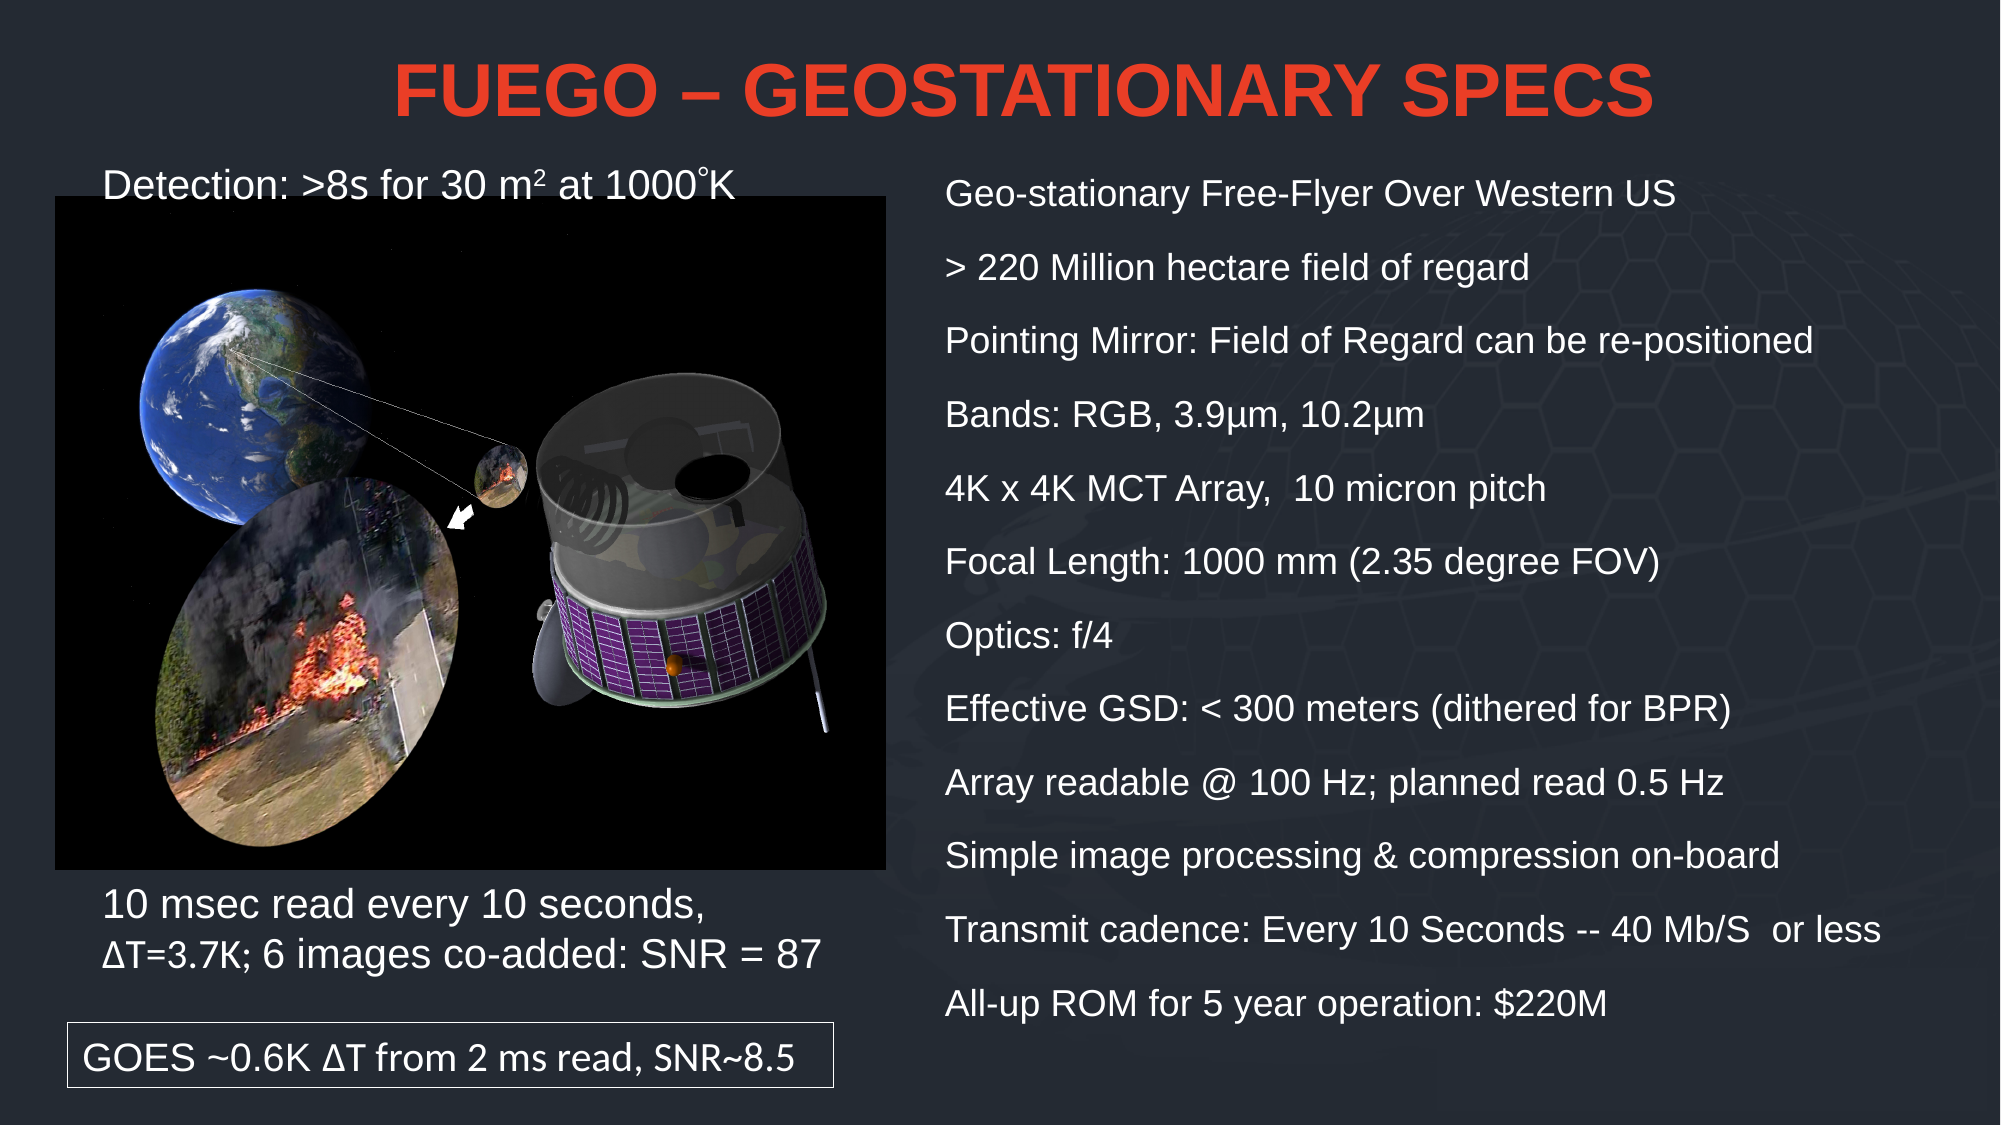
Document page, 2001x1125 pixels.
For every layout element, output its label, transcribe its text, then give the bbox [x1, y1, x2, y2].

text_box Detection: >8s for 30 m2 at 1000K [87, 150, 854, 195]
text_box GOES ~0.6K ΔT from 2 ms read, SNR~8.5 [67, 1022, 834, 1088]
text_box [1435, 966, 1990, 1113]
text_box Geo-stationary Free-Flyer Over Western US > 220 Million hectare field of regard Pointing Mirror: Field of Regard can be re-positioned Bands: RGB, 3.9µm, 10.2µm 4K x 4K MCT Array, 10 micron pitch Focal Length: 1000 mm (2.35 degree FOV) Optics: f/4 Effective GSD: < 300 meters (dithered for BPR) Array readable @ 100 Hz; planned read 0.5 Hz Simple image processing & compression on-board Transmit cadence: Every 10 Seconds -- 40 Mb/S or less All-up ROM for 5 year operation: $220M [920, 152, 1953, 834]
text_box 10 msec read every 10 seconds, ΔT=3.7K; 6 images co-added: SNR = 87 [87, 879, 854, 985]
picture [0, 0, 2001, 1125]
title FUEGO – GEOSTATIONARY SPECS [378, 18, 1713, 155]
